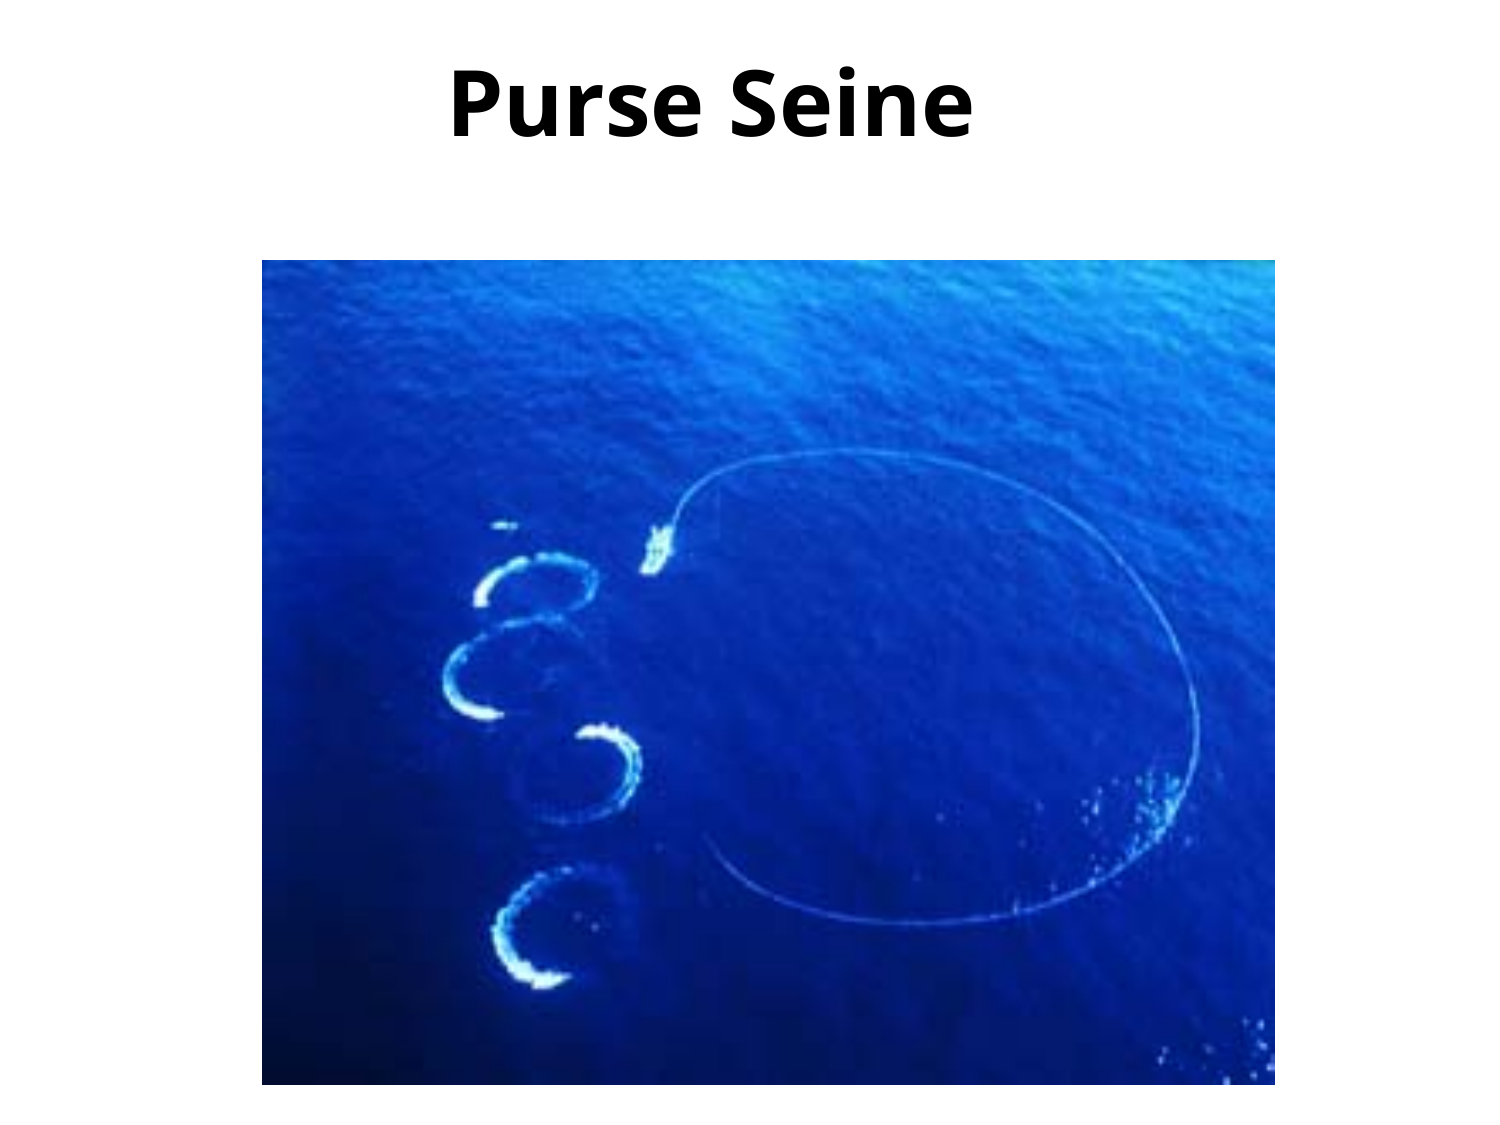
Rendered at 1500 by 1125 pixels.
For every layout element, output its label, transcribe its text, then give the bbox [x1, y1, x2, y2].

picture [262, 260, 1276, 1085]
text_box Purse Seine [431, 37, 1113, 163]
